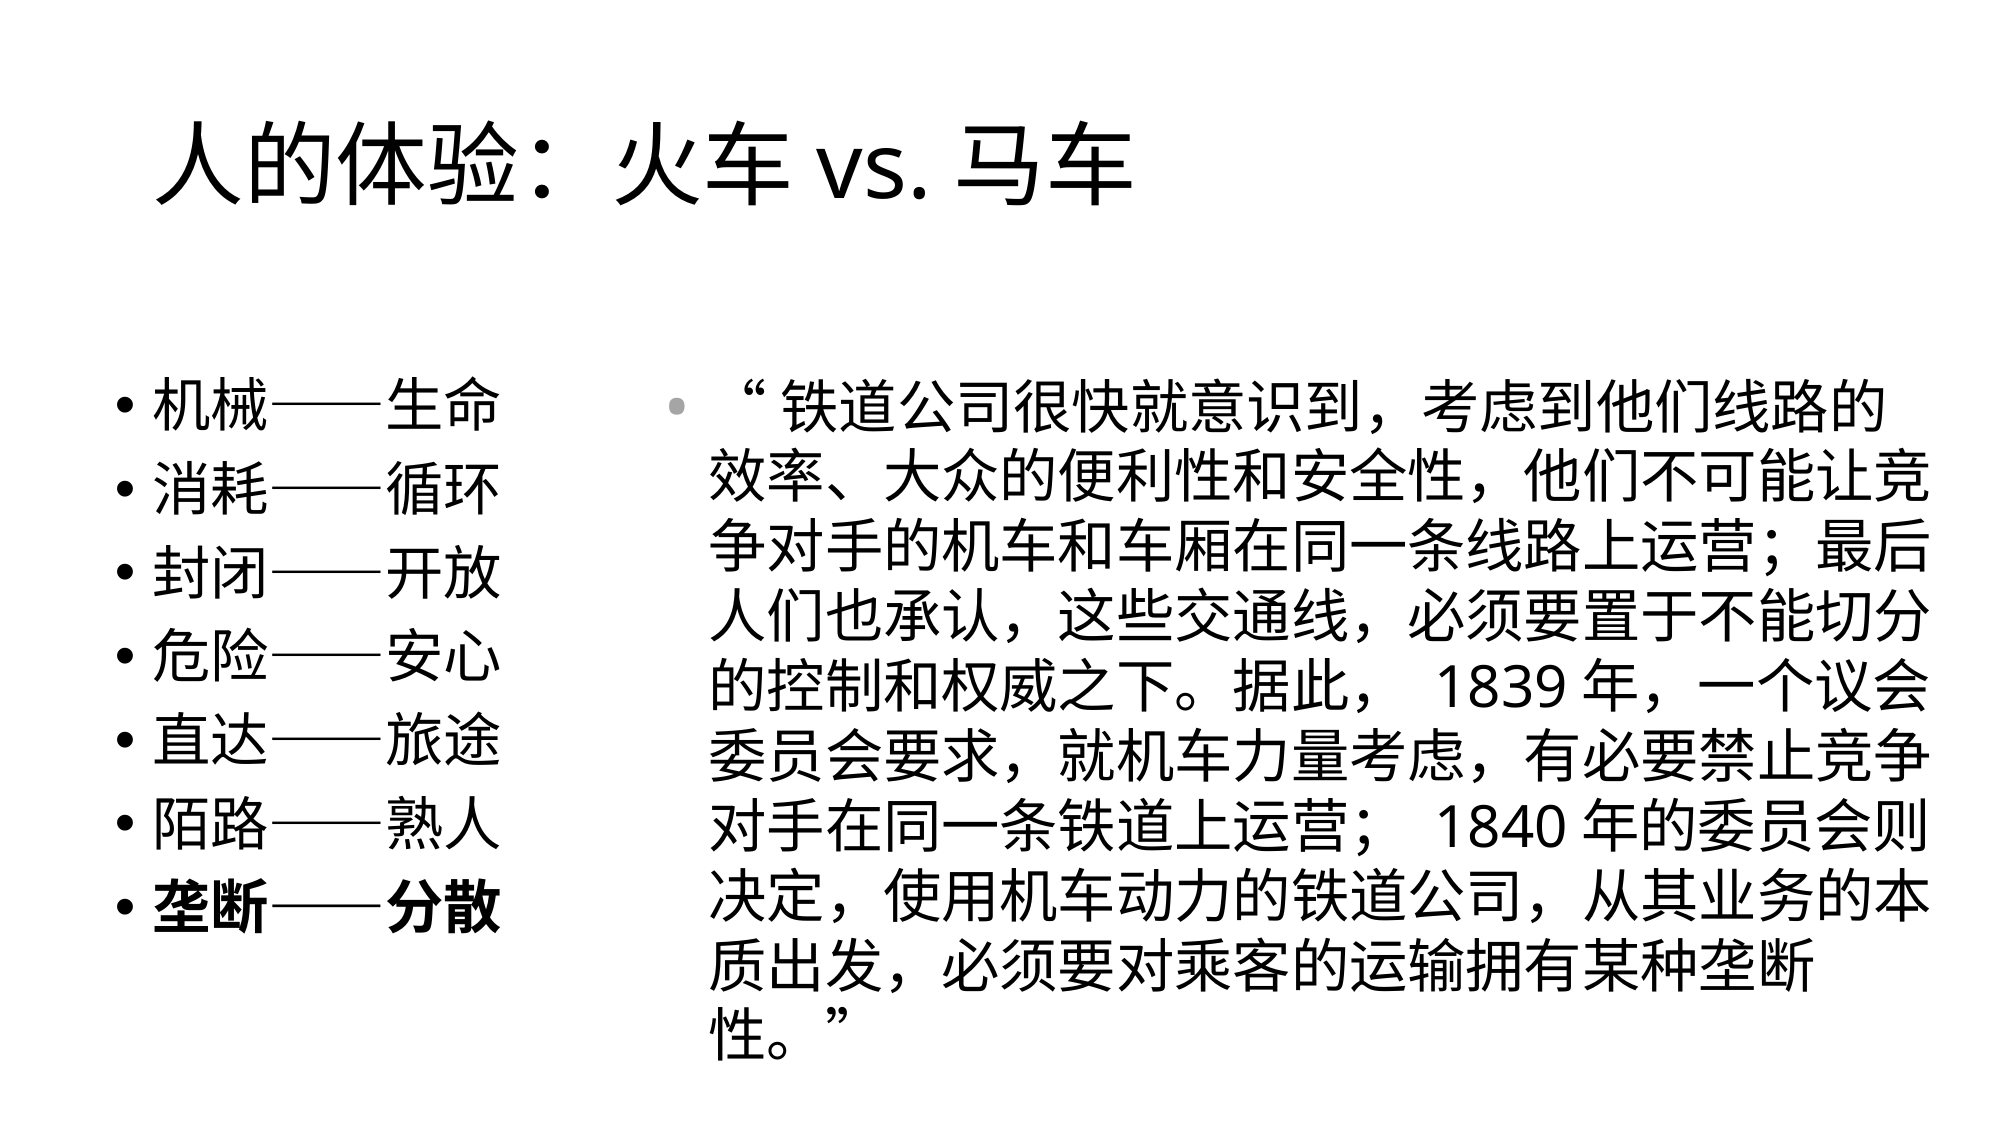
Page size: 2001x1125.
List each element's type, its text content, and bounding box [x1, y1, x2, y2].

list 机械——生命 消耗——循环 封闭——开放 危险——安心 直达——旅途 陌路——熟人 垄断——分散 [99, 368, 587, 1079]
text_box “铁道公司很快就意识到，考虑到他们线路的效率、大众的便利性和安全性，他们不可能让竞争对手的机车和车厢在同一条线路上运营；最后人们也承认，这些交通线，必须要置于不能切分的控制和权威之下。据此， 1839年，一个议会委员会要求，就机车力量考虑，有必要禁止竞争对手在同一条铁道上运营； 1840年的委员会则决定，使用机车动力的铁道公司，从其业务的本质出发，必须要对乘客的运输拥有某种垄断性。” [633, 362, 1957, 1095]
title 人的体验：火车vs.马车 [137, 59, 1863, 278]
